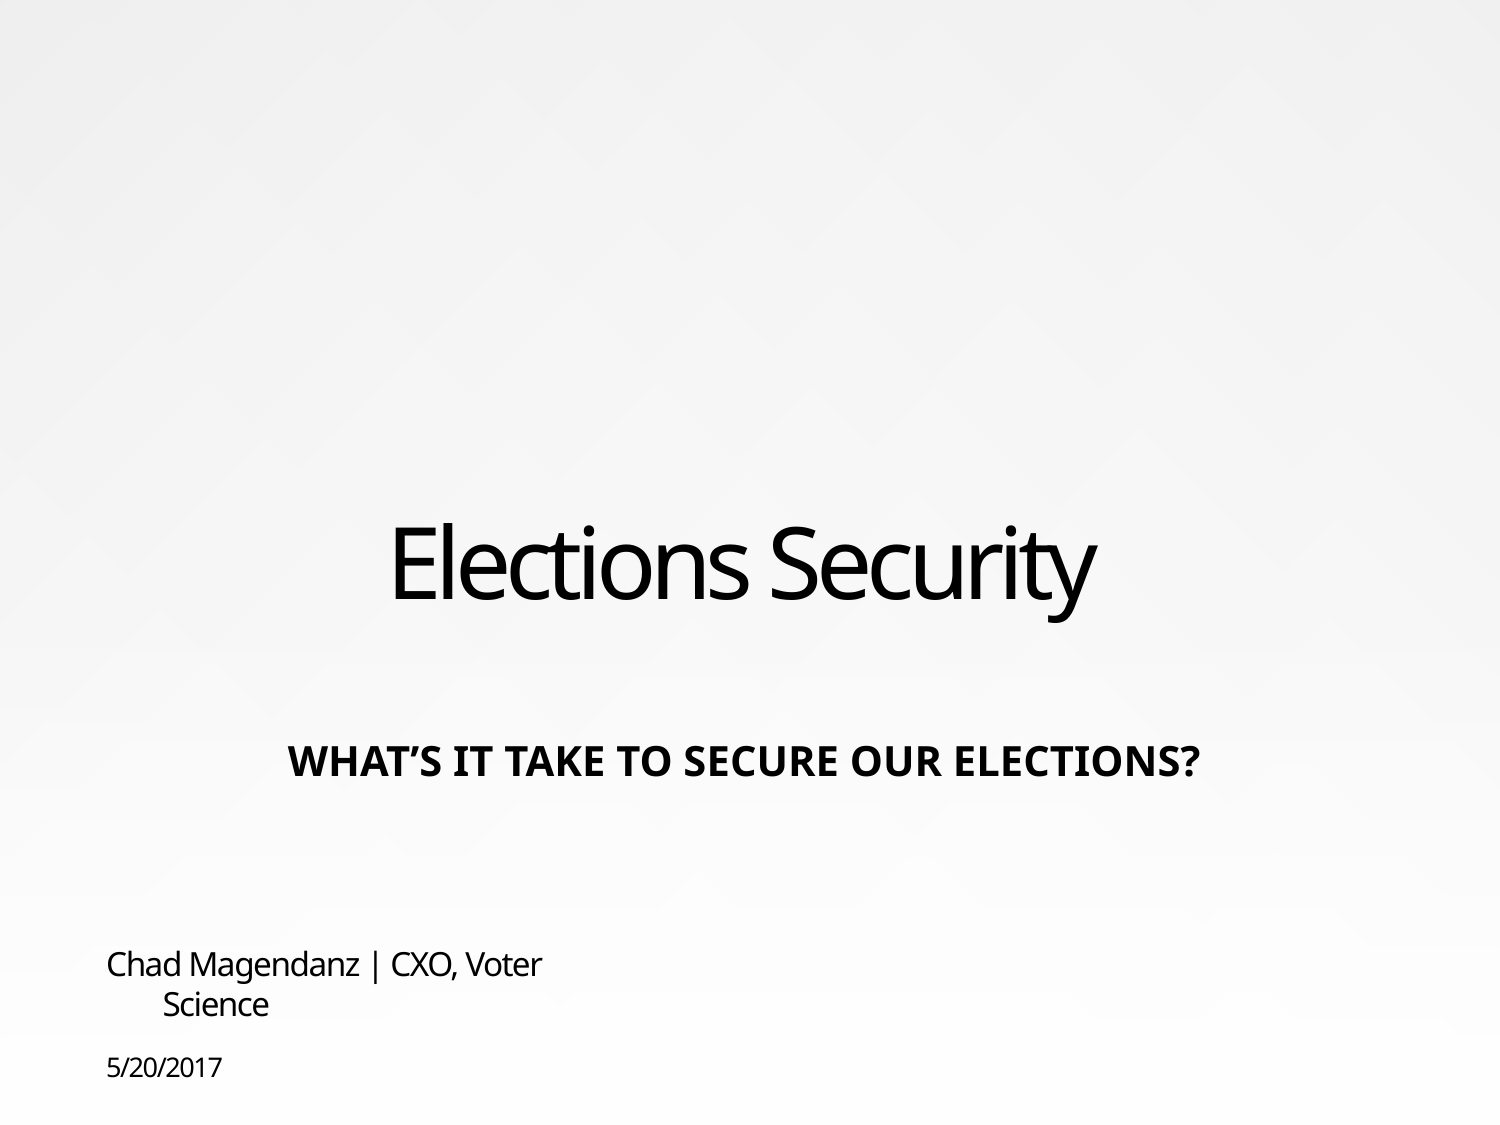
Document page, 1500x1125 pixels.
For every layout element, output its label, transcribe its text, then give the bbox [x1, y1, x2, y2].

subtitle What’s it take to secure our elections? [164, 735, 1340, 842]
list Chad Magendanz | CXO, Voter Science [106, 935, 666, 997]
title Elections Security [0, 339, 1500, 627]
list 5/20/2017 [106, 1048, 555, 1119]
